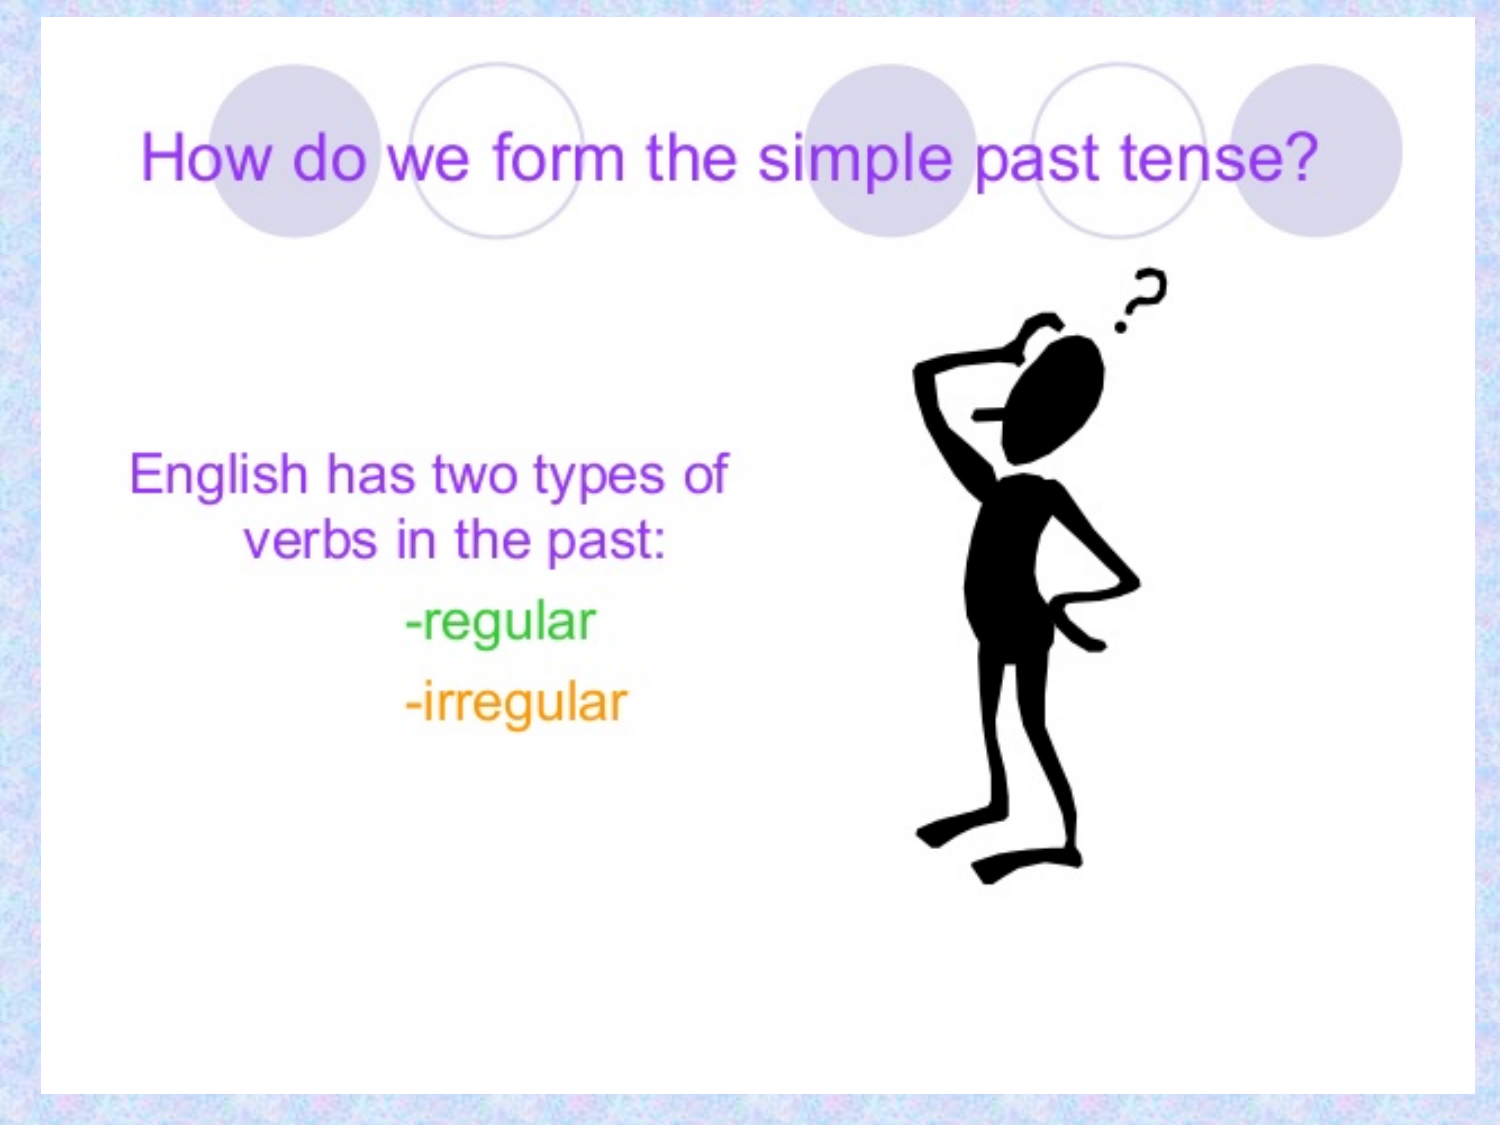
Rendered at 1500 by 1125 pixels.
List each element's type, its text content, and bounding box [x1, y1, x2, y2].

text_box Rule: Verbs ending in –e take only -d. [0, 0, 1500, 1125]
picture [41, 17, 1475, 1094]
